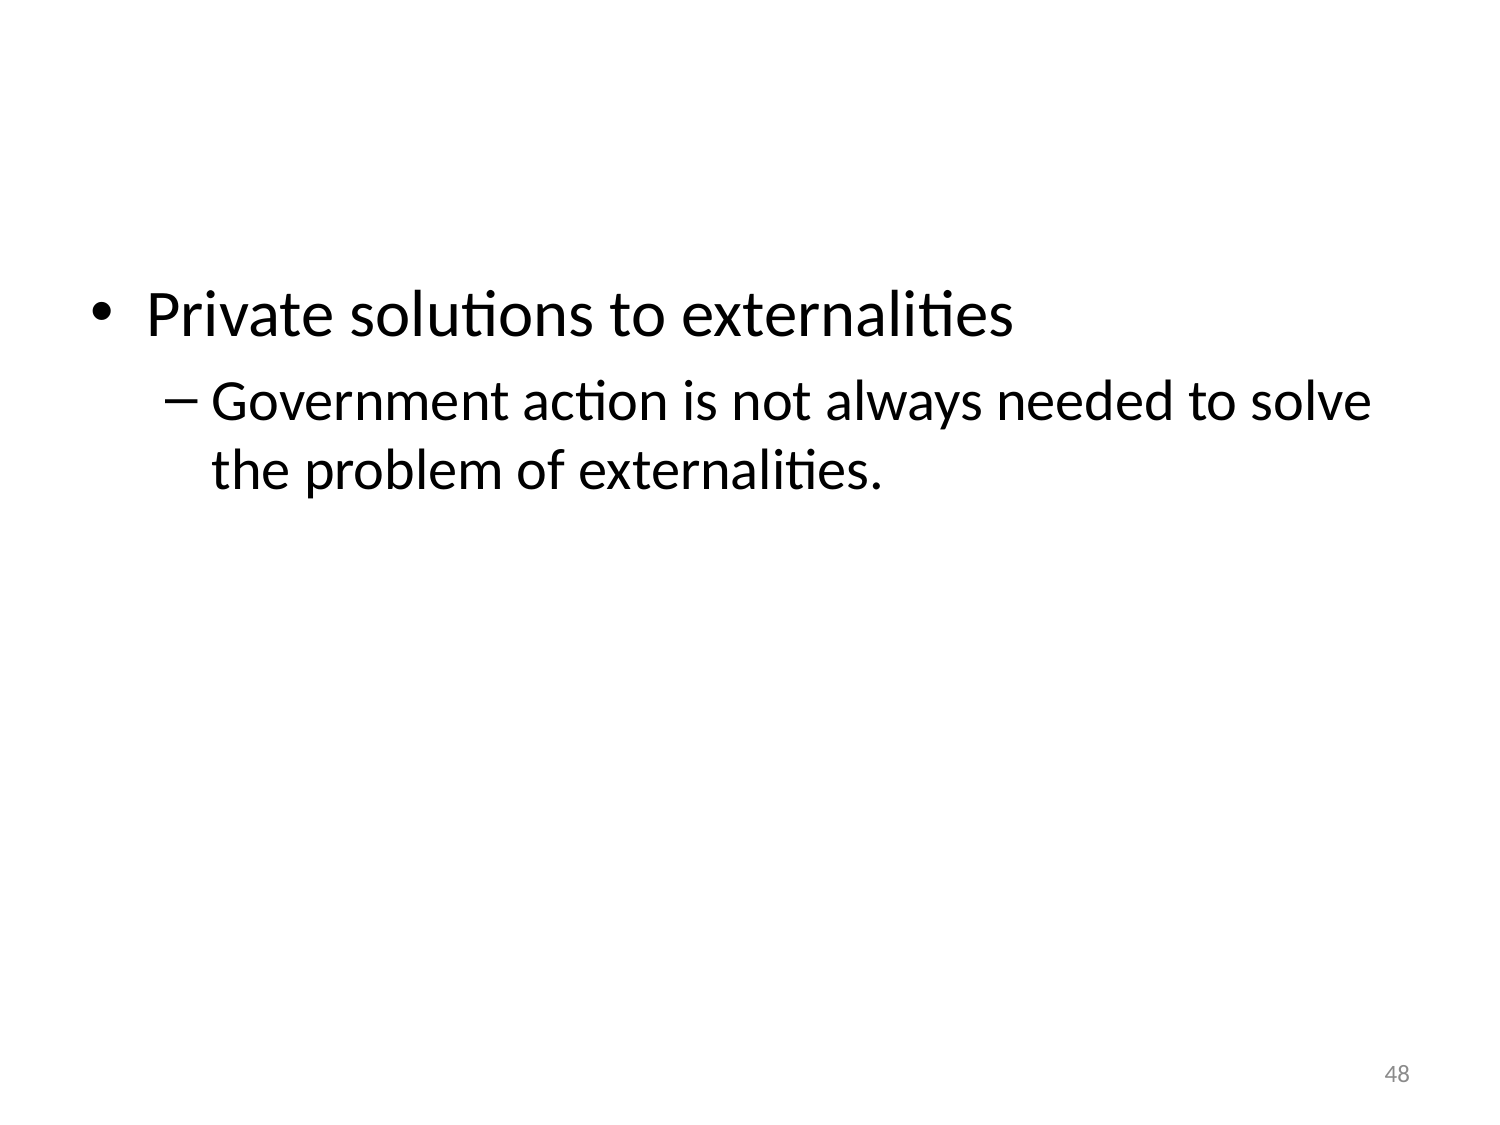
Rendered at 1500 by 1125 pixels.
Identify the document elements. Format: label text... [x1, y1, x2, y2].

list Private solutions to externalities Government action is not always needed to solve the problem of externalities. [75, 262, 1425, 1005]
slide_number 48 [1074, 1042, 1425, 1103]
